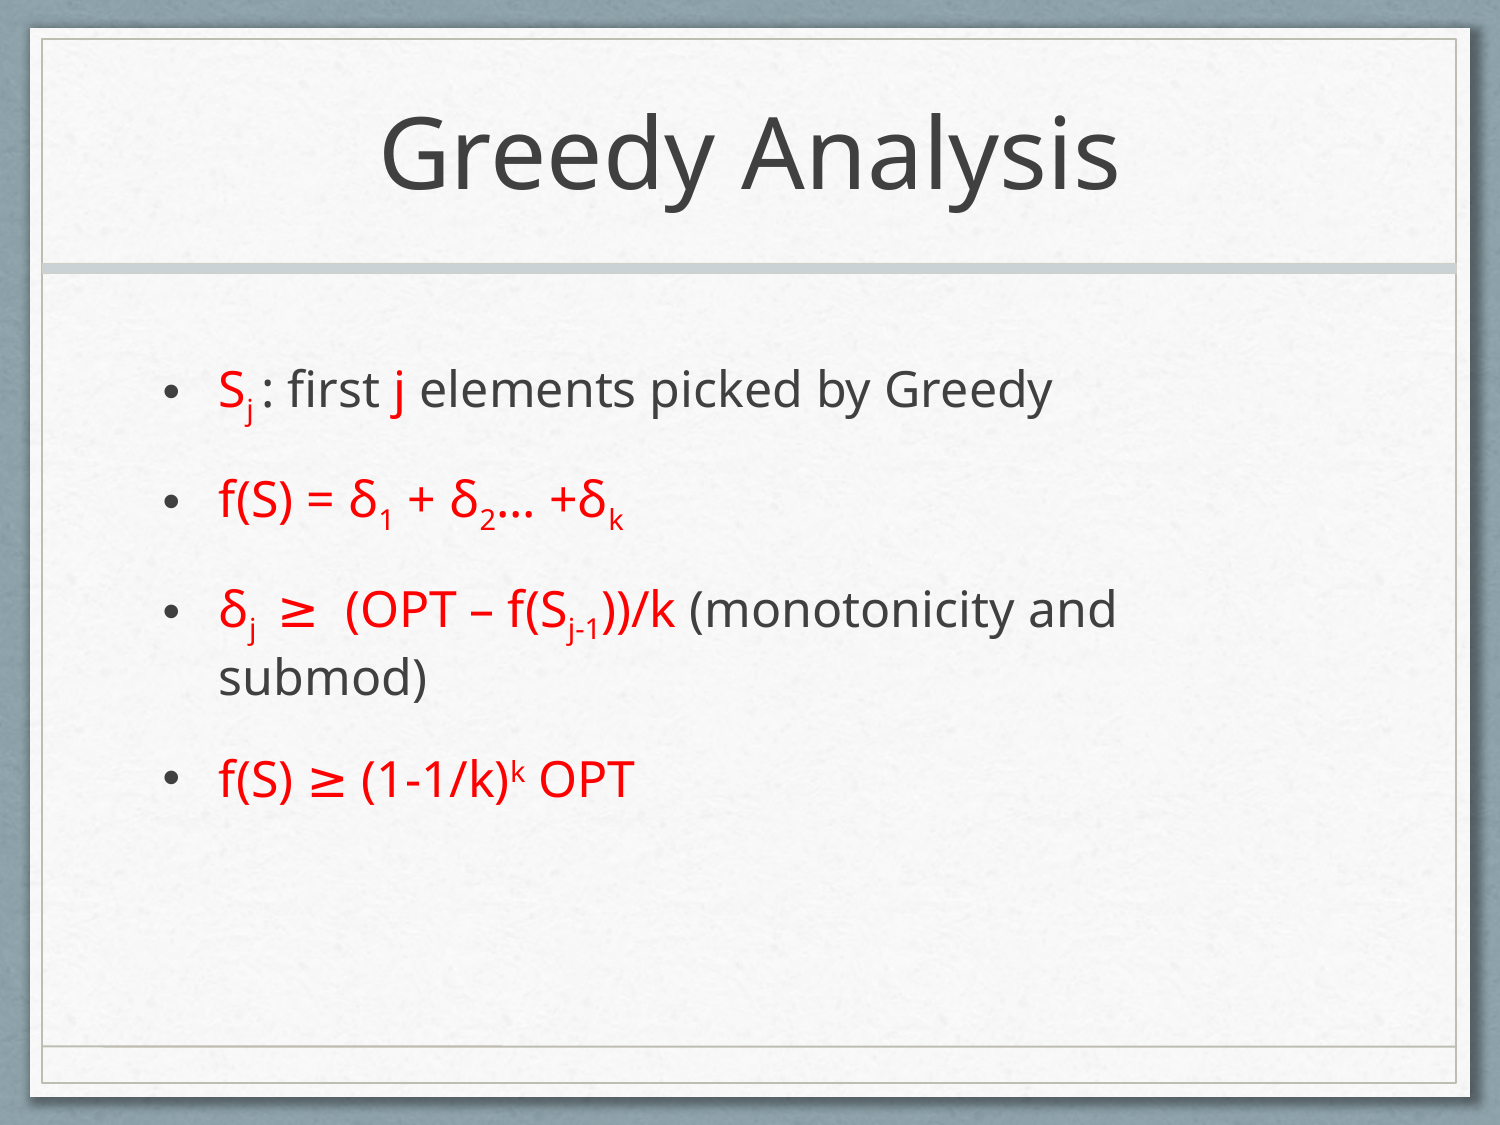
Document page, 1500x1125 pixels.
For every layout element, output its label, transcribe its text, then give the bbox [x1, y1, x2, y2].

picture [30, 28, 1470, 1097]
list Sj : first j elements picked by Greedy f(S) = δ1 + δ2... +δk δj ≥ (OPT – f(Sj-1))/k (monotonicity and submod) f(S) ≥ (1-1/k)k OPT [147, 350, 1353, 995]
title Greedy Analysis [147, 40, 1353, 260]
